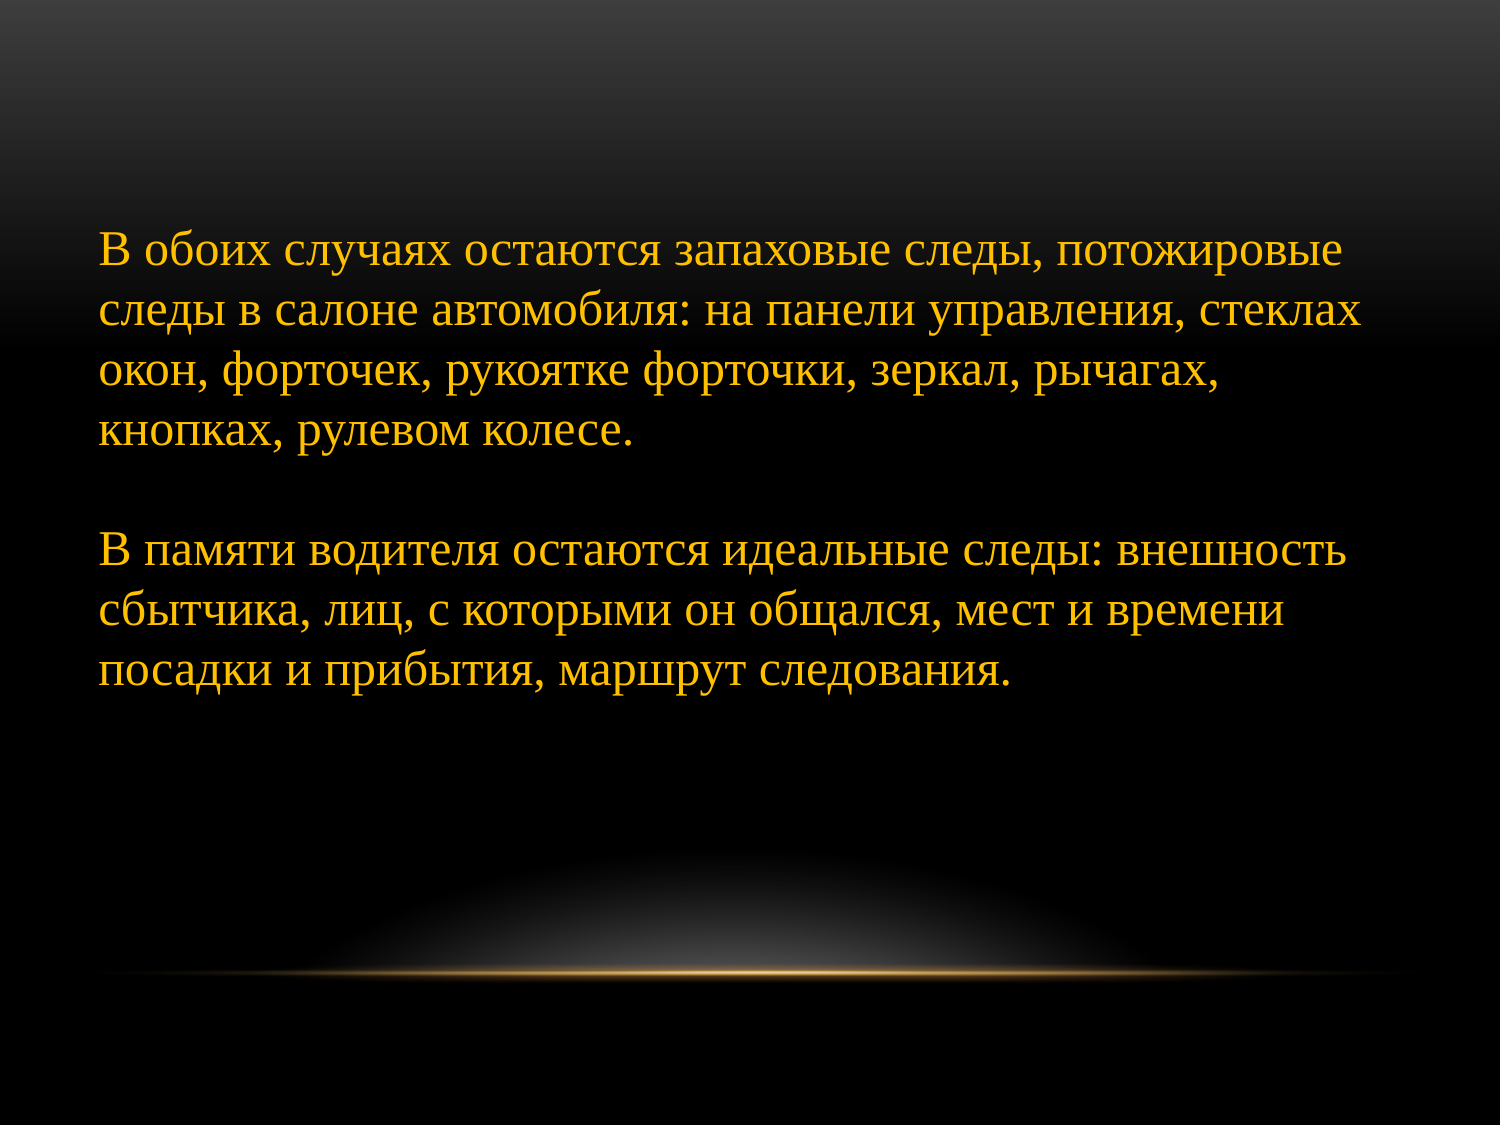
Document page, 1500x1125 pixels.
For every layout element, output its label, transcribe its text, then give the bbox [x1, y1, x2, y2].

picture [0, 0, 1500, 1125]
text_box В обоих случаях остаются запаховые следы, потожировые следы в салоне автомобиля: на панели управления, стеклах окон, форточек, рукоятке форточки, зеркал, рычагах, кнопках, рулевом колесе. В памяти водителя остаются идеальные следы: внешность сбытчика, лиц, с которыми он общался, мест и времени посадки и прибытия, маршрут следования. [83, 208, 1395, 703]
